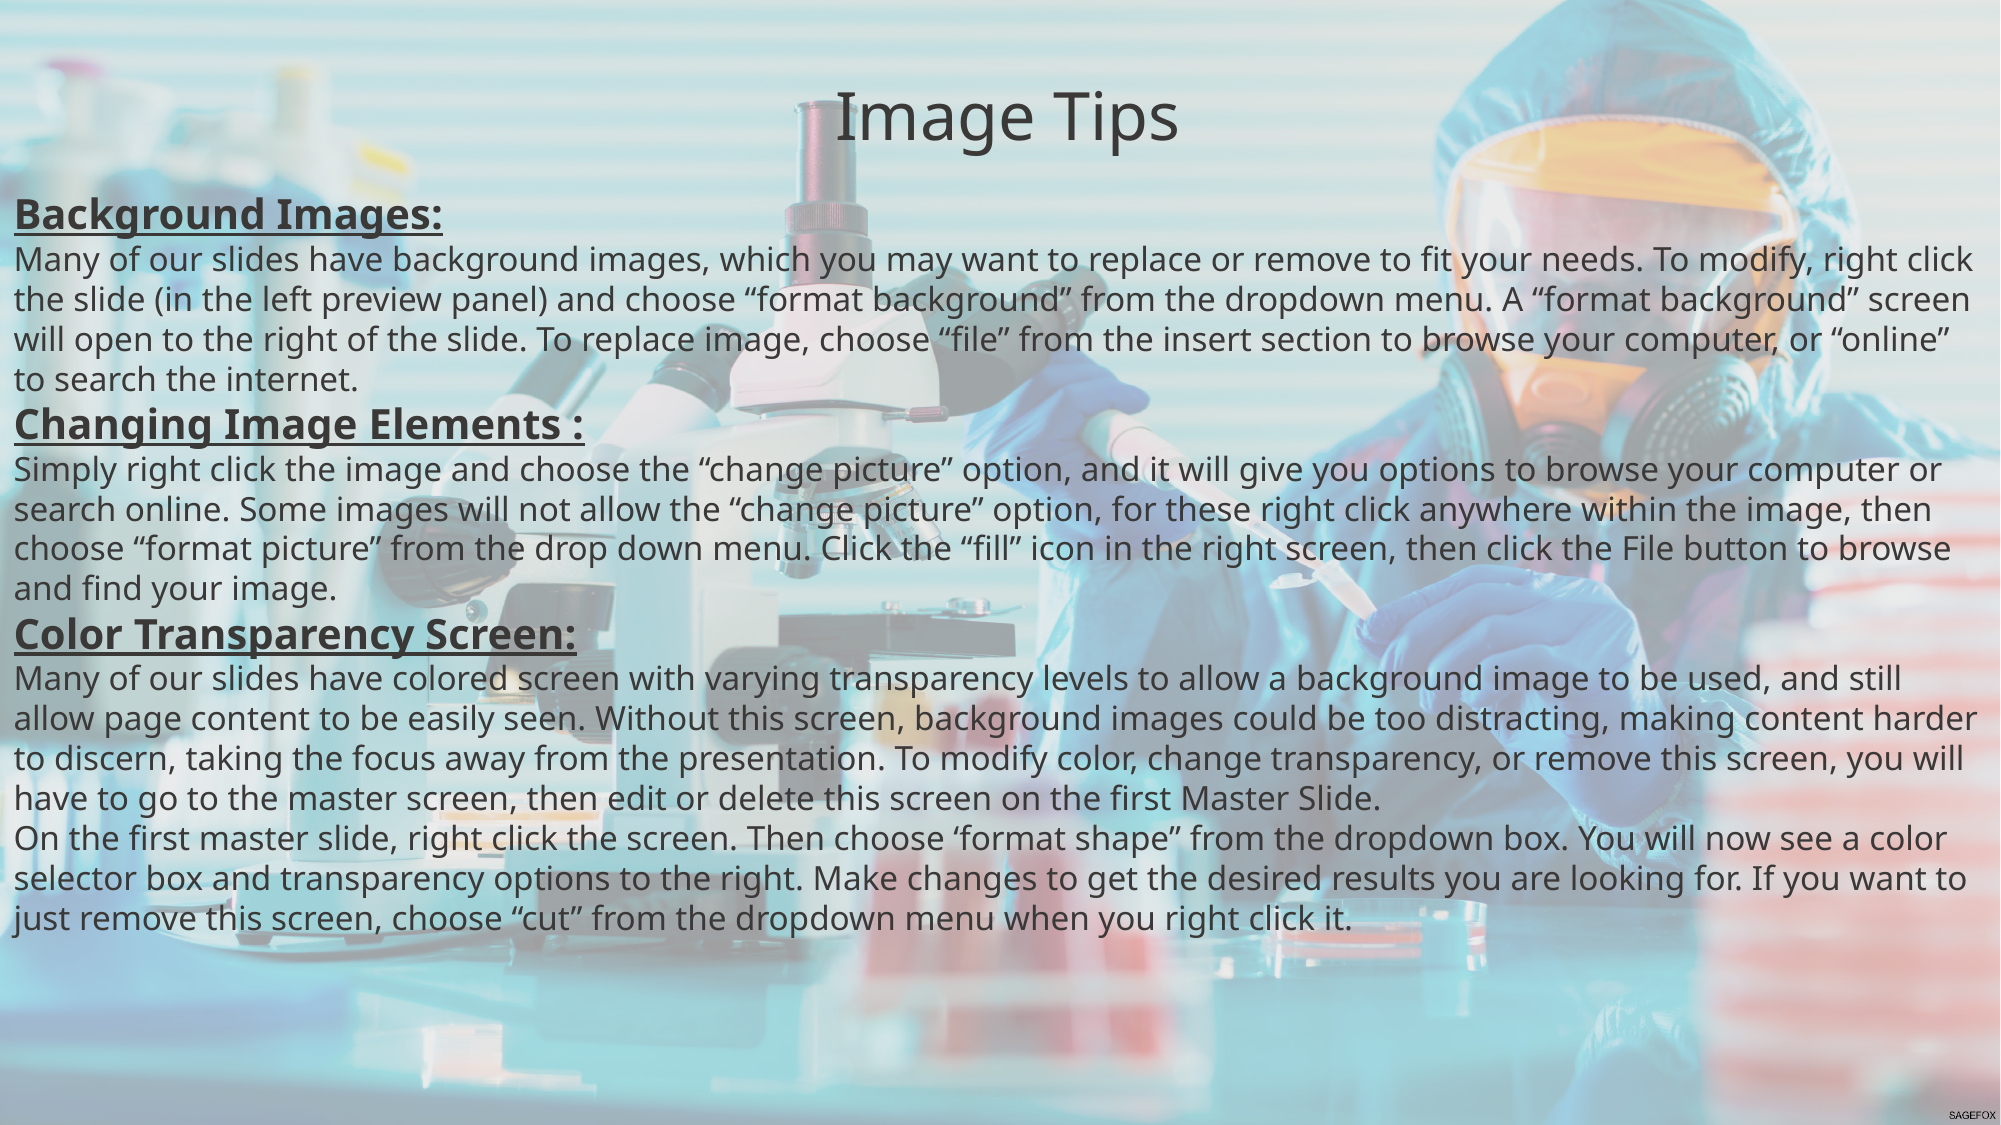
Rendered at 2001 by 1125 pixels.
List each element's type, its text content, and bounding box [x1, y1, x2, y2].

text_box Background Images: Many of our slides have background images, which you may want to replace or remove to fit your needs. To modify, right click the slide (in the left preview panel) and choose “format background” from the dropdown menu. A “format background” screen will open to the right of the slide. To replace image, choose “file” from the insert section to browse your computer, or “online” to search the internet. Changing Image Elements : Simply right click the image and choose the “change picture” option, and it will give you options to browse your computer or search online. Some images will not allow the “change picture” option, for these right click anywhere within the image, then choose “format picture” from the drop down menu. Click the “fill” icon in the right screen, then click the File button to browse and find your image. Color Transparency Screen: Many of our slides have colored screen with varying transparency levels to allow a background image to be used, and still allow page content to be easily seen. Without this screen, background images could be too distracting, making content harder to discern, taking the focus away from the presentation. To modify color, change transparency, or remove this screen, you will have to go to the master screen, then edit or delete this screen on the first Master Slide. On the first master slide, right click the screen. Then choose ‘format shape” from the dropdown box. You will now see a color selector box and transparency options to the right. Make changes to get the desired results you are looking for. If you want to just remove this screen, choose “cut” from the dropdown menu when you right click it. [0, 0, 2000, 1125]
title Image Tips [597, 59, 1420, 177]
